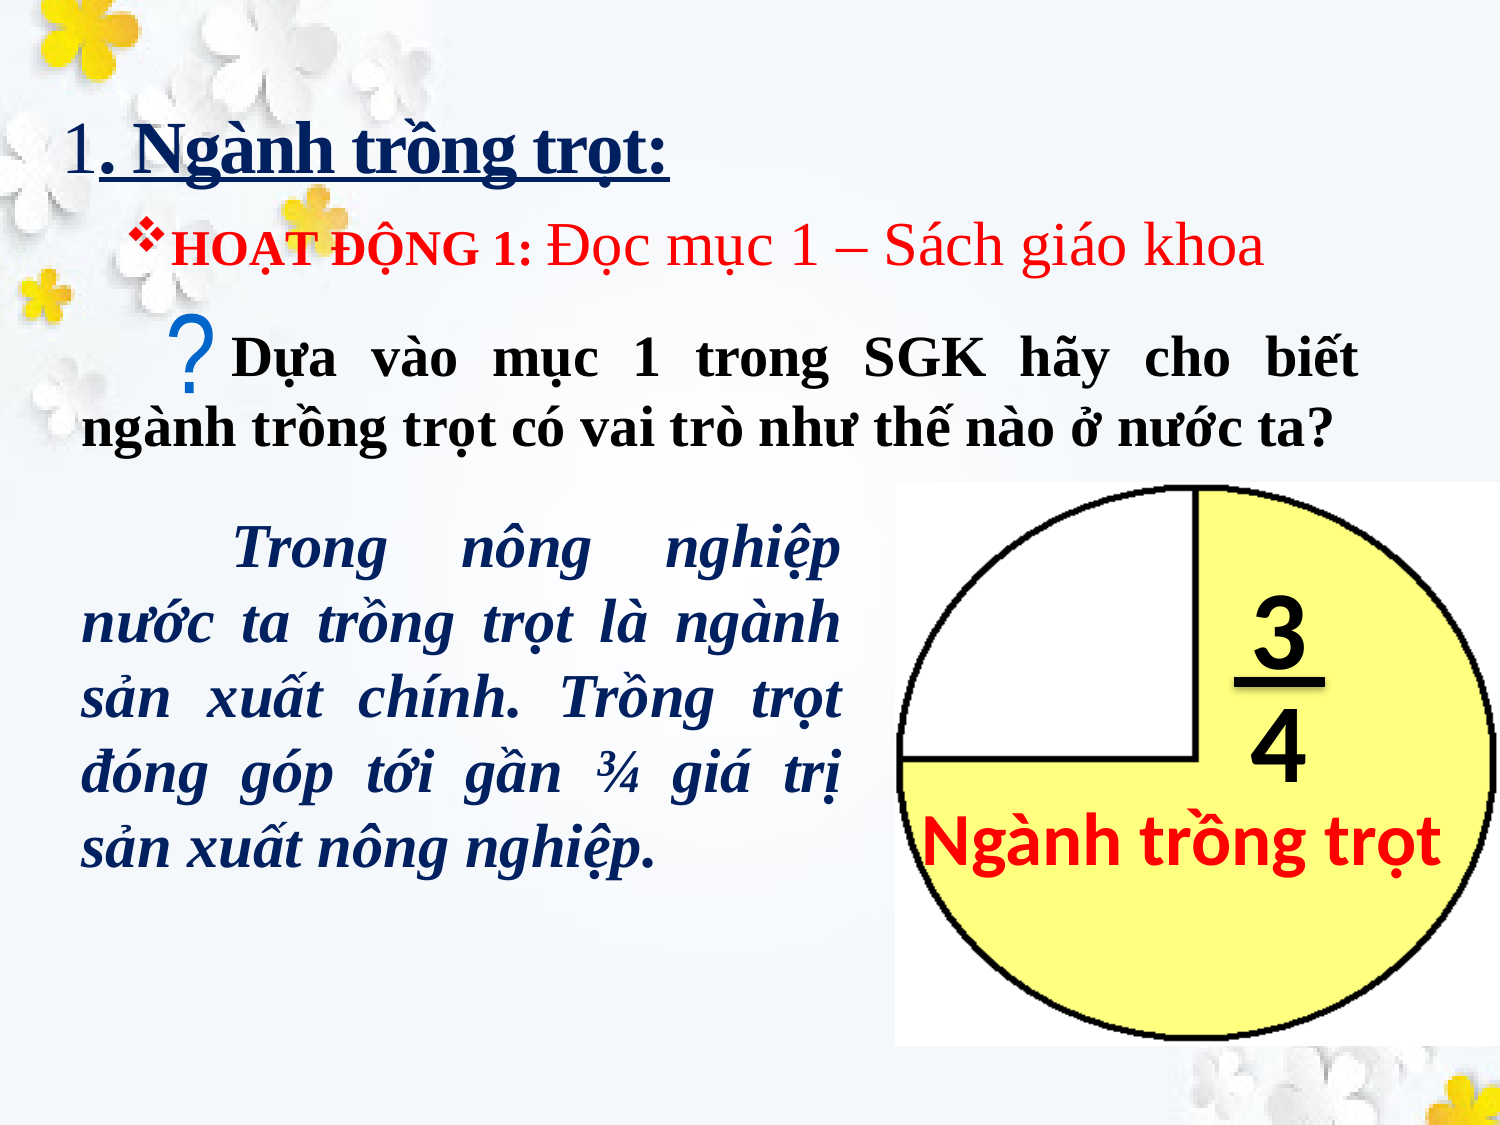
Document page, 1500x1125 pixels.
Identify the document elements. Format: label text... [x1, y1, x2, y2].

picture [0, 0, 1500, 1125]
text_box Dựa vào mục 1 trong SGK hãy cho biết ngành trồng trọt có vai trò như thế nào ở nước ta? [66, 310, 1375, 466]
text_box HOẠT ĐỘNG 1: Đọc mục 1 – Sách giáo khoa [109, 195, 1350, 286]
text_box 1. Ngành trồng trọt: [46, 8, 1297, 196]
text_box Trong nông nghiệp nước ta trồng trọt là ngành sản xuất chính. Trồng trọt đóng góp tới gần ¾ giá trị sản xuất nông nghiệp. [66, 498, 858, 888]
